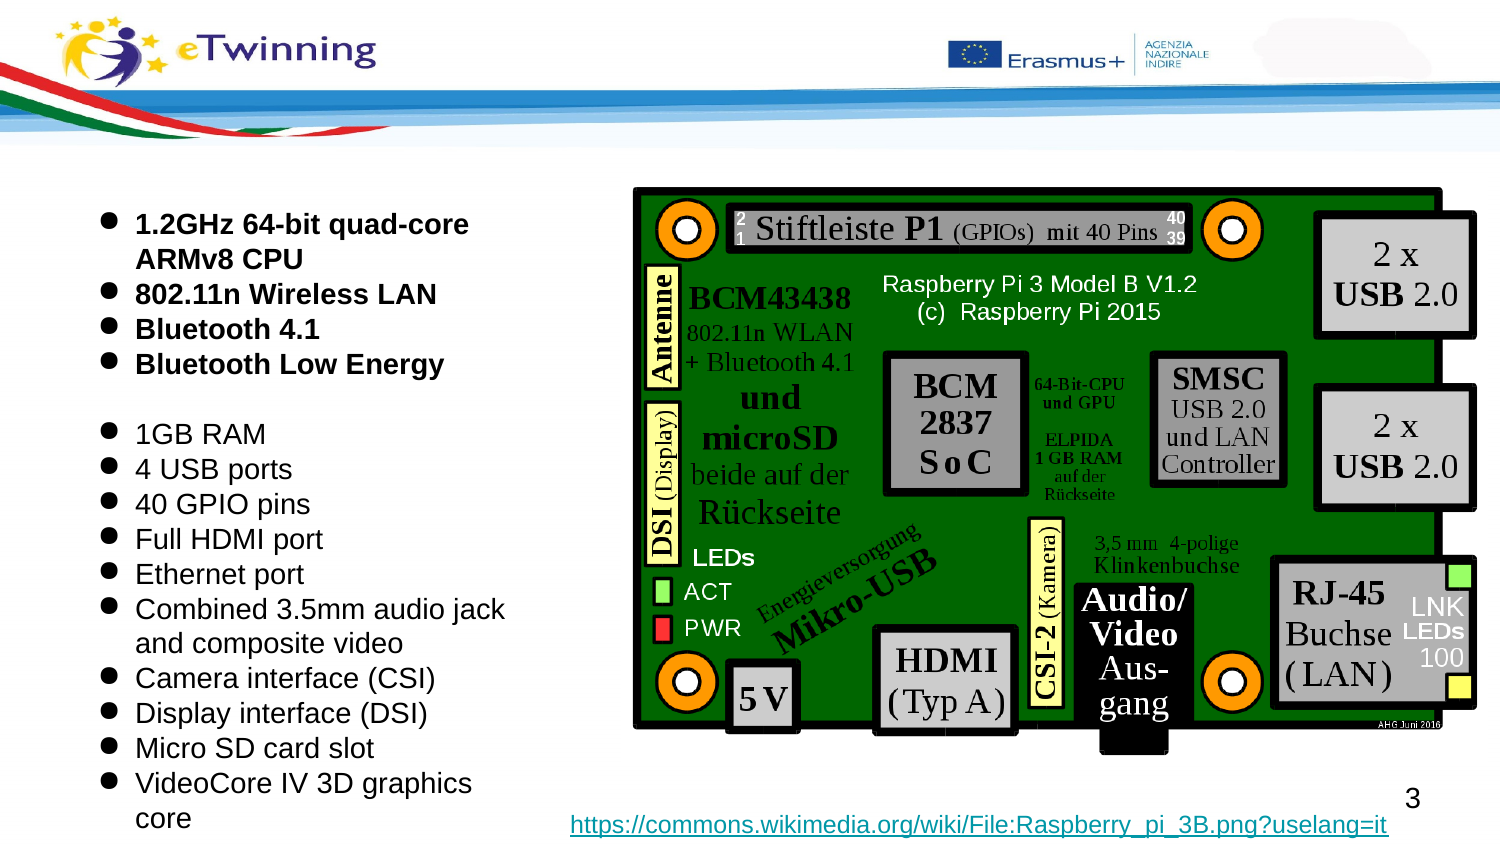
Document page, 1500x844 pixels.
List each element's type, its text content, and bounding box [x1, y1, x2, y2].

slide_number ‹#› [1389, 773, 1480, 830]
text_box https://commons.wikimedia.org/wiki/File:Raspberry_pi_3B.png?uselang=it [555, 788, 1488, 844]
picture [0, 0, 1500, 844]
text_box 1.2GHz 64-bit quad-core ARMv8 CPU 802.11n Wireless LAN Bluetooth 4.1 Bluetooth Low Energy 1GB RAM 4 USB ports 40 GPIO pins Full HDMI port Ethernet port Combined 3.5mm audio jack and composite video Camera interface (CSI) Display interface (DSI) Micro SD card slot VideoCore IV 3D graphics core [45, 190, 544, 819]
